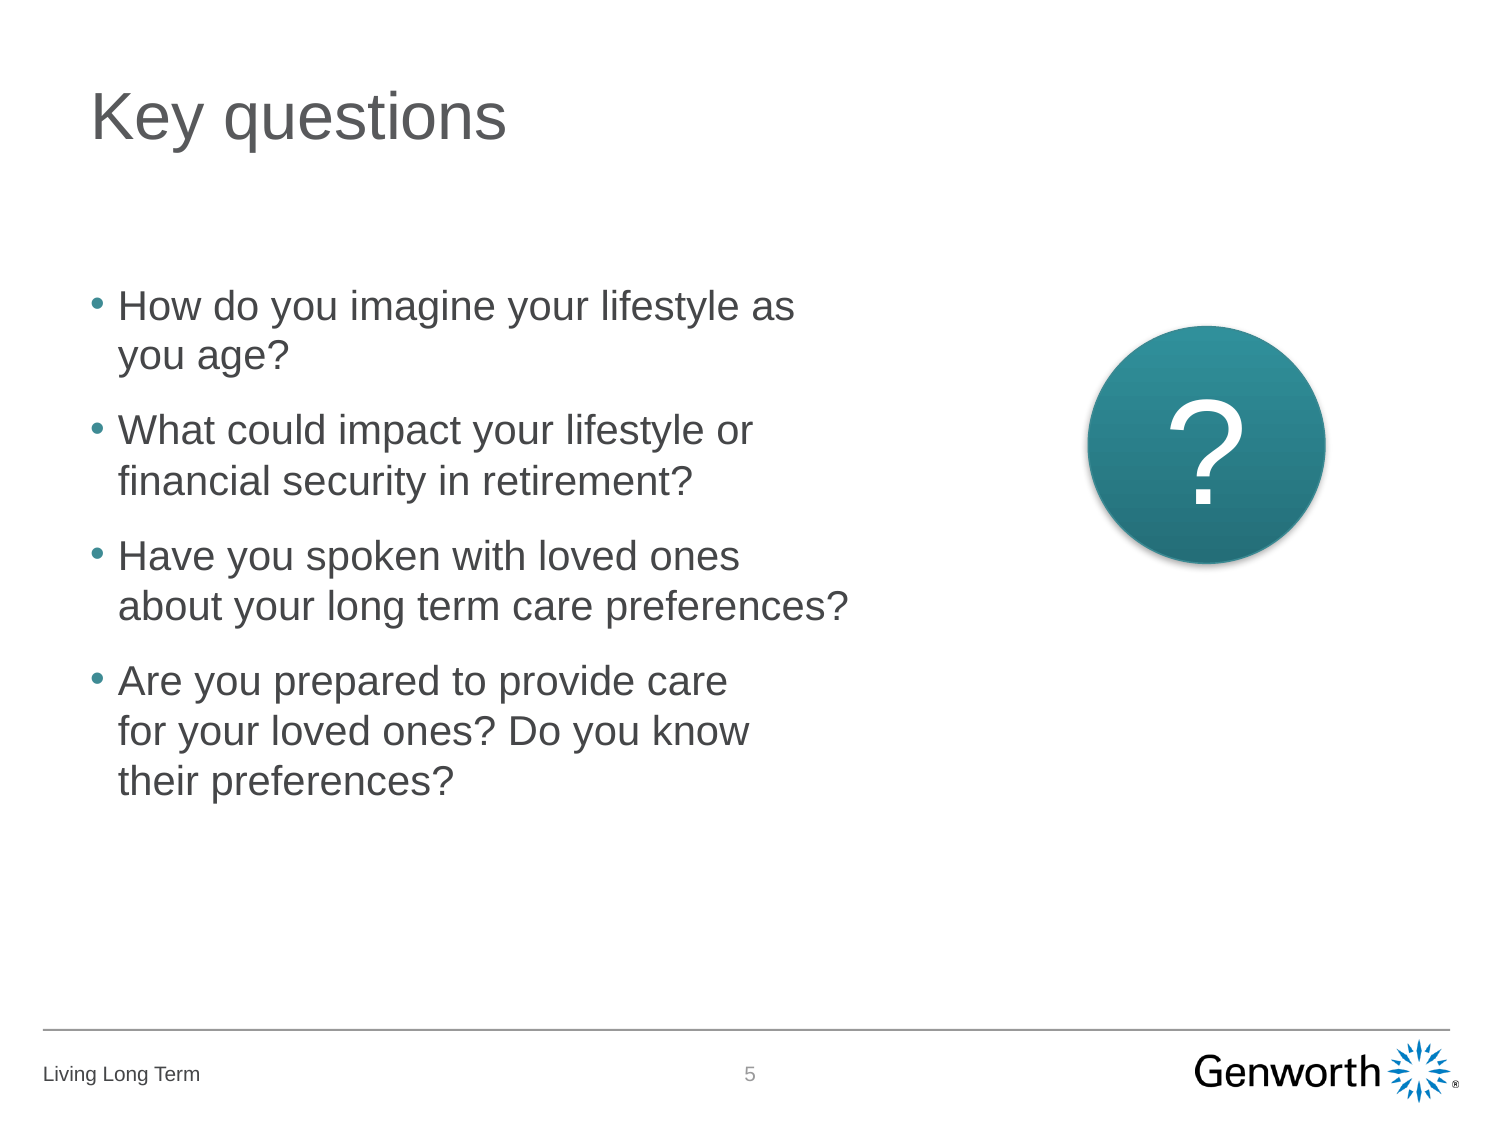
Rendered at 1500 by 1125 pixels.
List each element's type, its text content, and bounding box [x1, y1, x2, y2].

title Key questions [75, 65, 1425, 201]
picture [1195, 1039, 1459, 1103]
text_box ? [1087, 325, 1326, 565]
slide_number 4 [706, 1042, 794, 1103]
list How do you imagine your lifestyle as you age? What could impact your lifestyle or financial security in retirement? Have you spoken with loved ones about your long term care preferences? Are you prepared to provide care for your loved ones? Do you know their preferences? [75, 270, 879, 819]
